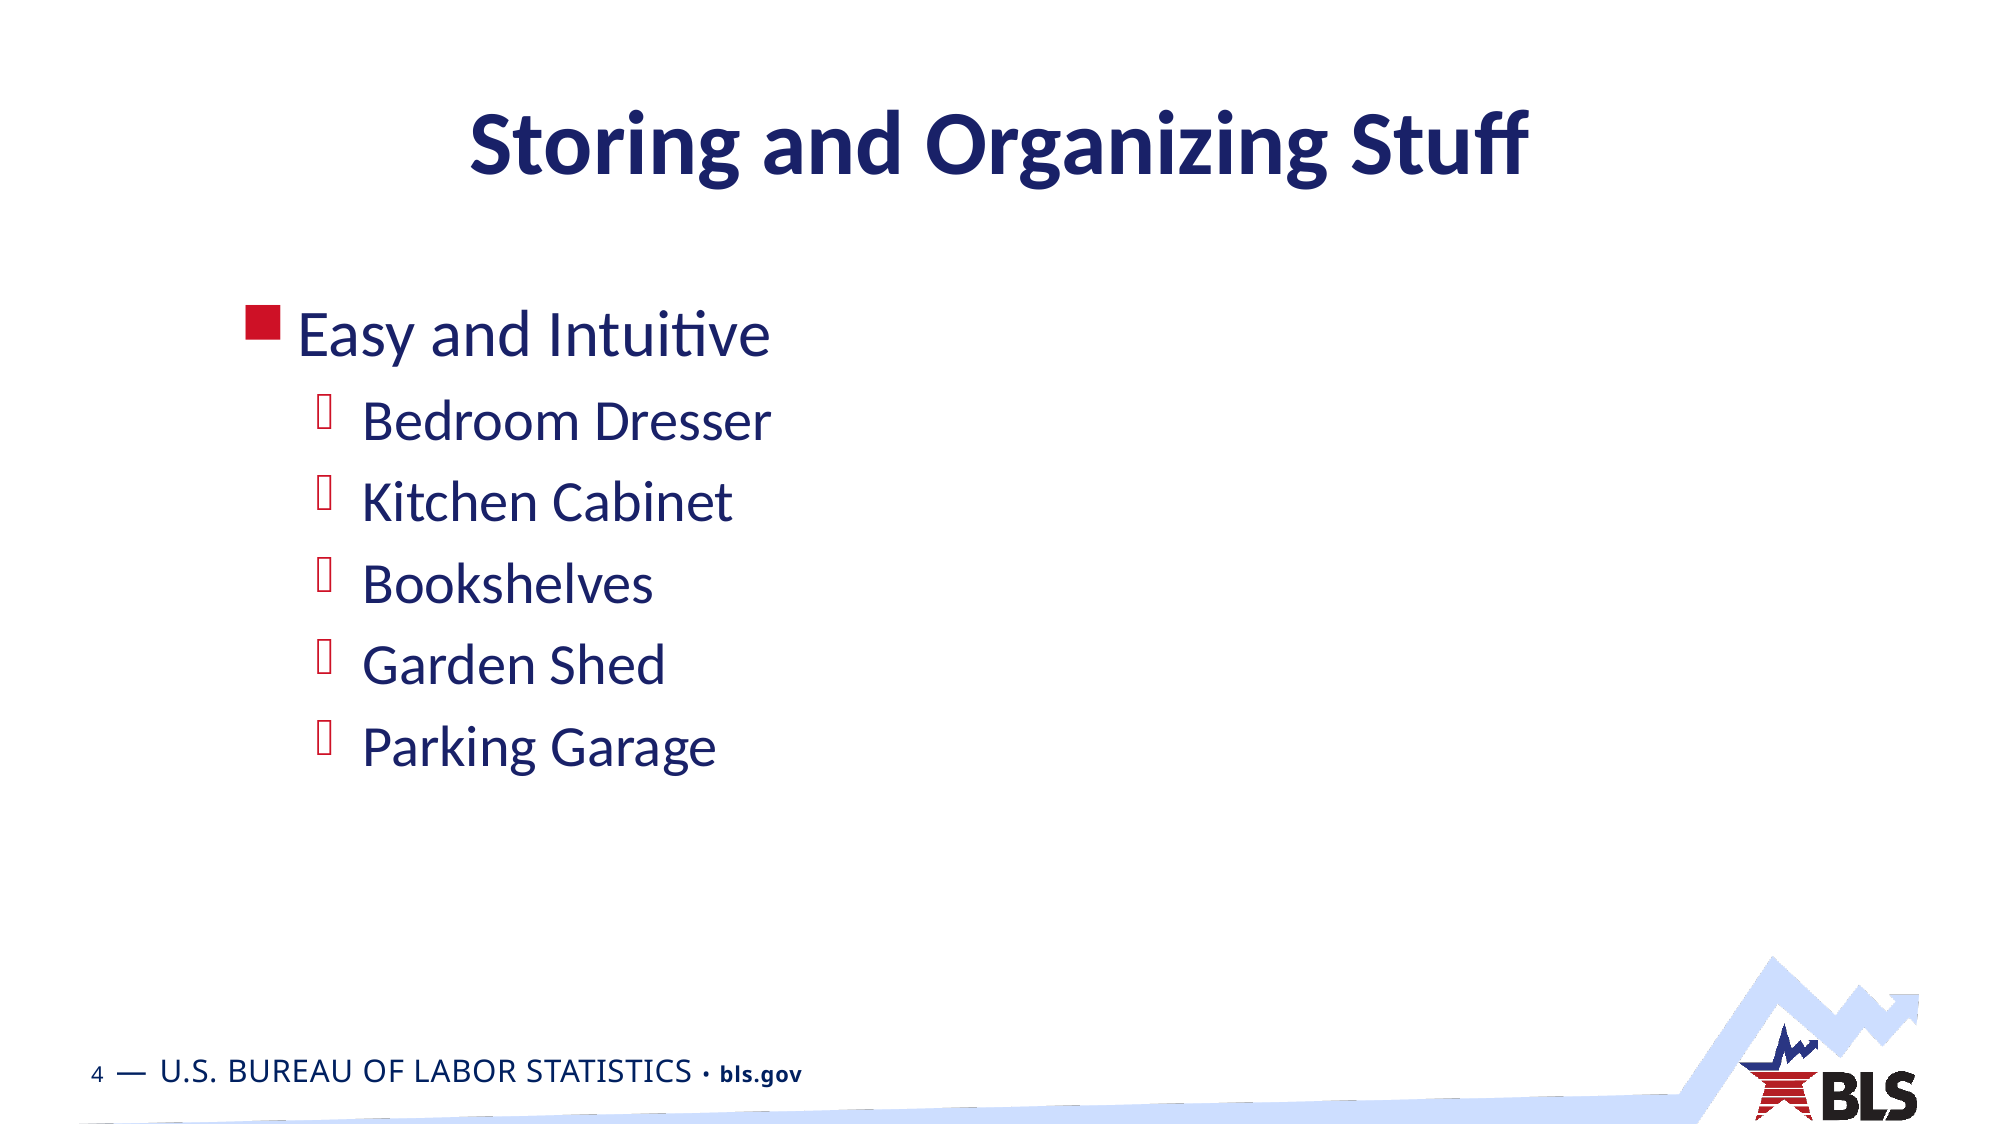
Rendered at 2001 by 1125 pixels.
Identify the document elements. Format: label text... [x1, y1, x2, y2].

title Storing and Organizing Stuff [80, 74, 1919, 208]
list Easy and Intuitive Bedroom Dresser Kitchen Cabinet Bookshelves Garden Shed Parking Garage [225, 282, 1919, 938]
picture [79, 956, 1919, 1124]
